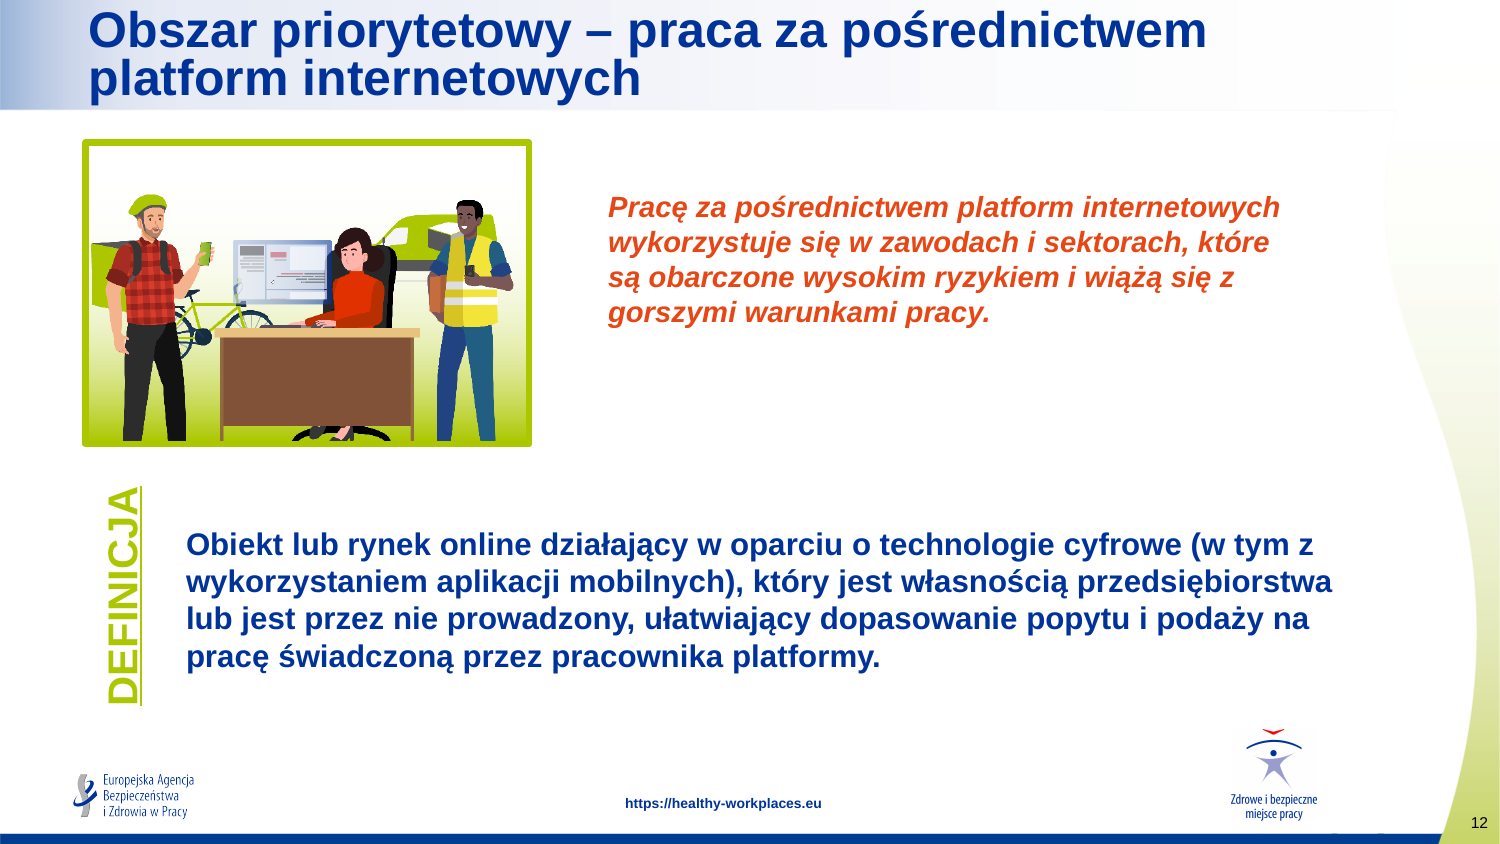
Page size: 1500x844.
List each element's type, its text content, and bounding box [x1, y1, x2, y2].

picture [0, 0, 1500, 844]
text_box Pracę za pośrednictwem platform internetowych wykorzystuje się w zawodach i sektorach, które są obarczone wysokim ryzykiem i wiążą się z gorszymi warunkami pracy. [593, 145, 1314, 336]
title Obszar priorytetowy – praca za pośrednictwem platform internetowych [73, 0, 1314, 136]
text_box DEFINICJA [88, 450, 154, 721]
text_box Obiekt lub rynek online działający w oparciu o technologie cyfrowe (w tym z wykorzystaniem aplikacji mobilnych), który jest własnością przedsiębiorstwa lub jest przez nie prowadzony, ułatwiający dopasowanie popytu i podaży na pracę świadczoną przez pracownika platformy. [171, 516, 1388, 681]
